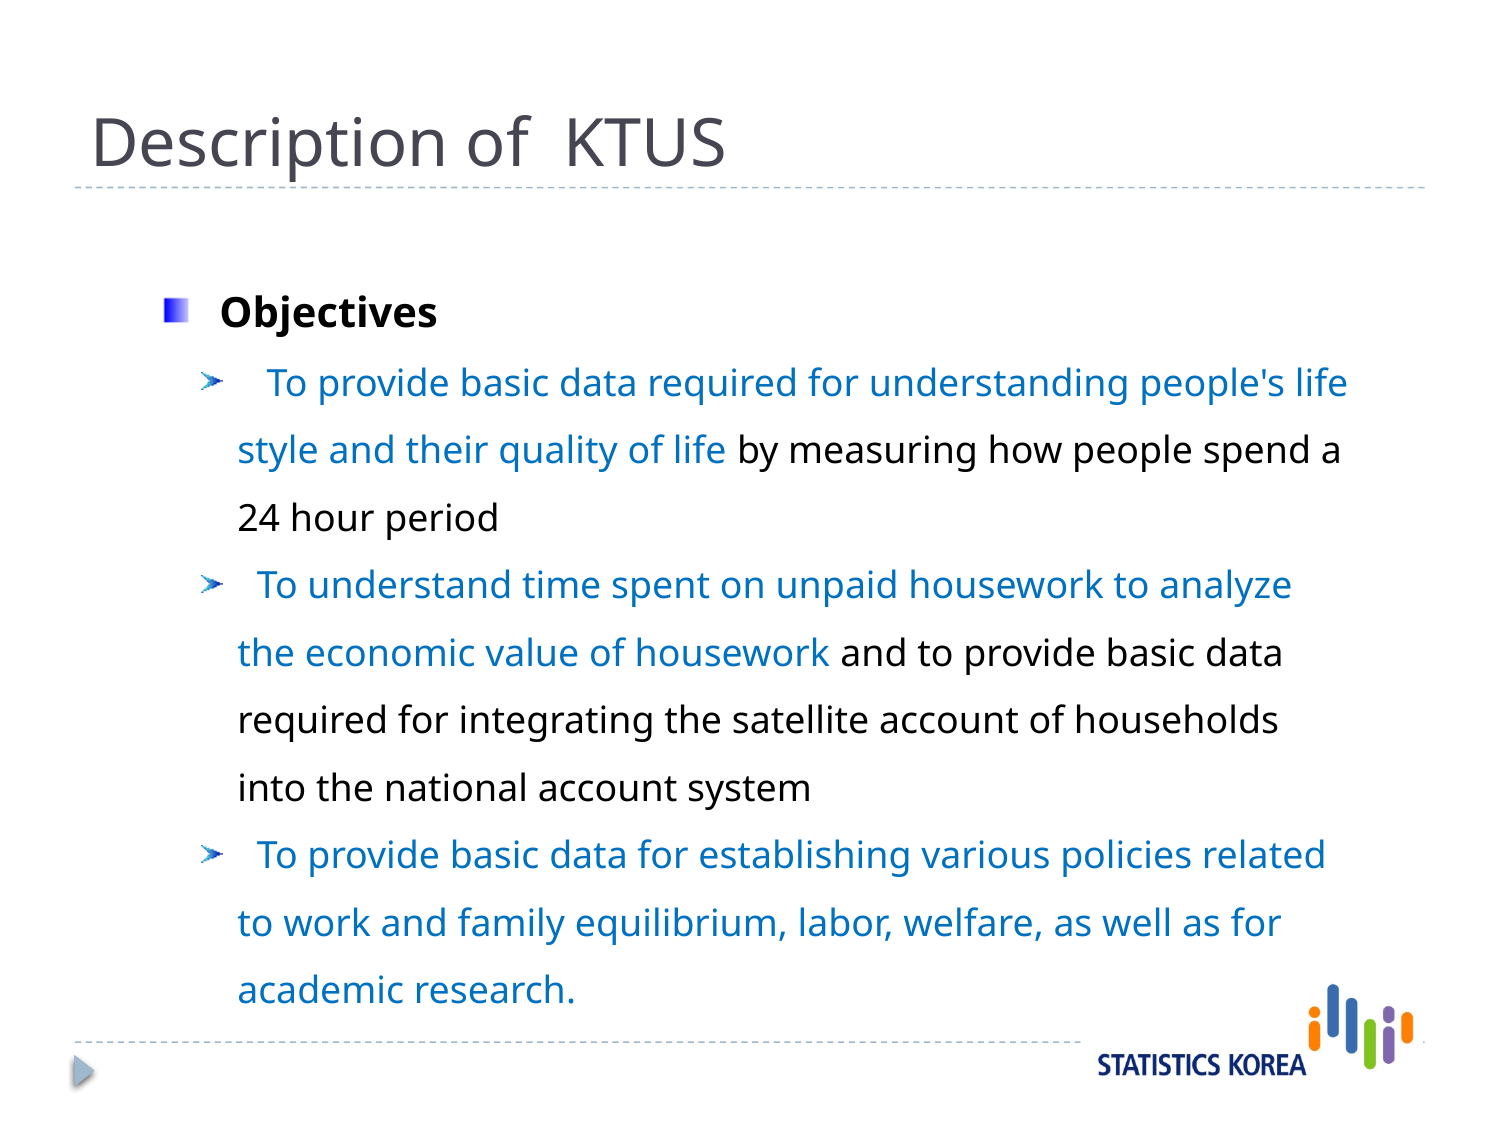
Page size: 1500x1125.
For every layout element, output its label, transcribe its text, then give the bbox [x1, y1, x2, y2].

title Description of KTUS [74, 37, 1426, 188]
picture [162, 296, 192, 326]
picture [201, 845, 223, 863]
picture [201, 575, 223, 593]
picture [1080, 976, 1424, 1086]
picture [201, 372, 223, 390]
text_box Objectives To provide basic data required for understanding people's life style and their quality of life by measuring how people spend a 24 hour period To understand time spent on unpaid housework to analyze the economic value of housework and to provide basic data required for integrating the satellite account of households into the national account system To provide basic data for establishing various policies related to work and family equilibrium, labor, welfare, as well as for academic research. [147, 278, 1365, 1064]
